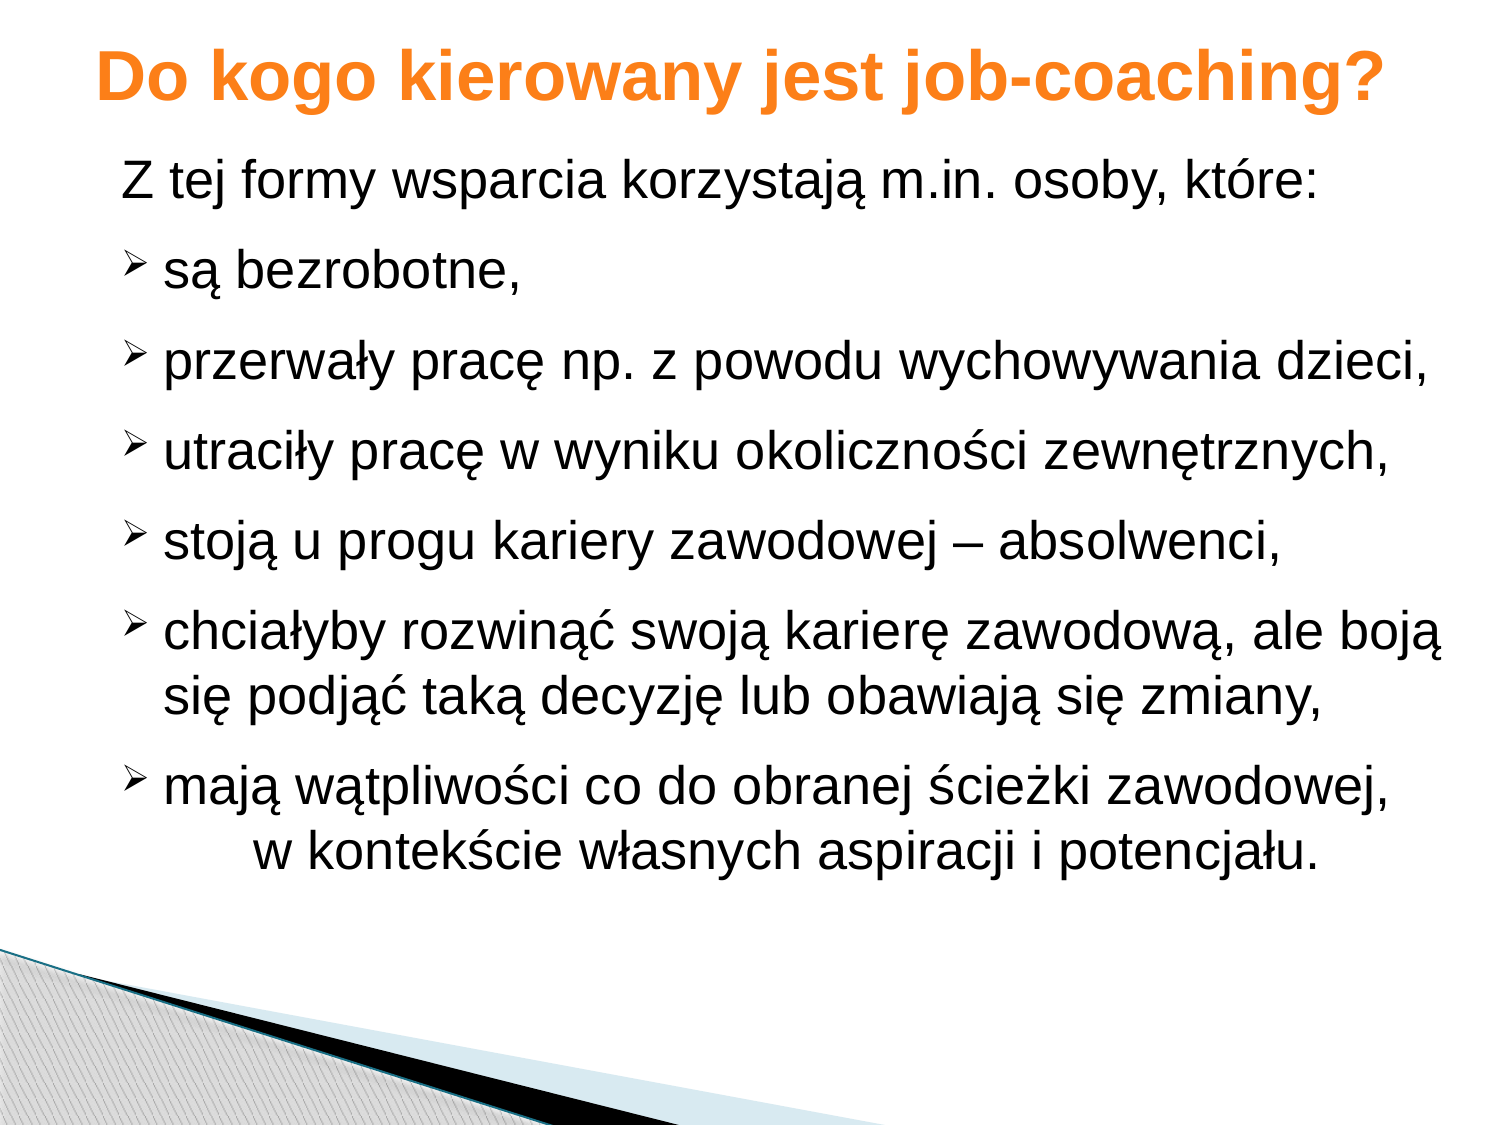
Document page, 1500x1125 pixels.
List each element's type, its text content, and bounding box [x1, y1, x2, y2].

title Do kogo kierowany jest job-coaching? [76, 19, 1427, 126]
list Z tej formy wsparcia korzystają m.in. osoby, które: są bezrobotne, przerwały pracę np. z powodu wychowywania dzieci, utraciły pracę w wyniku okoliczności zewnętrznych, stoją u progu kariery zawodowej – absolwenci, chciałyby rozwinąć swoją karierę zawodową, ale boją się podjąć taką decyzję lub obawiają się zmiany, mają wątpliwości co do obranej ścieżki zawodowej, w kontekście własnych aspiracji i potencjału. [88, 137, 1483, 1012]
